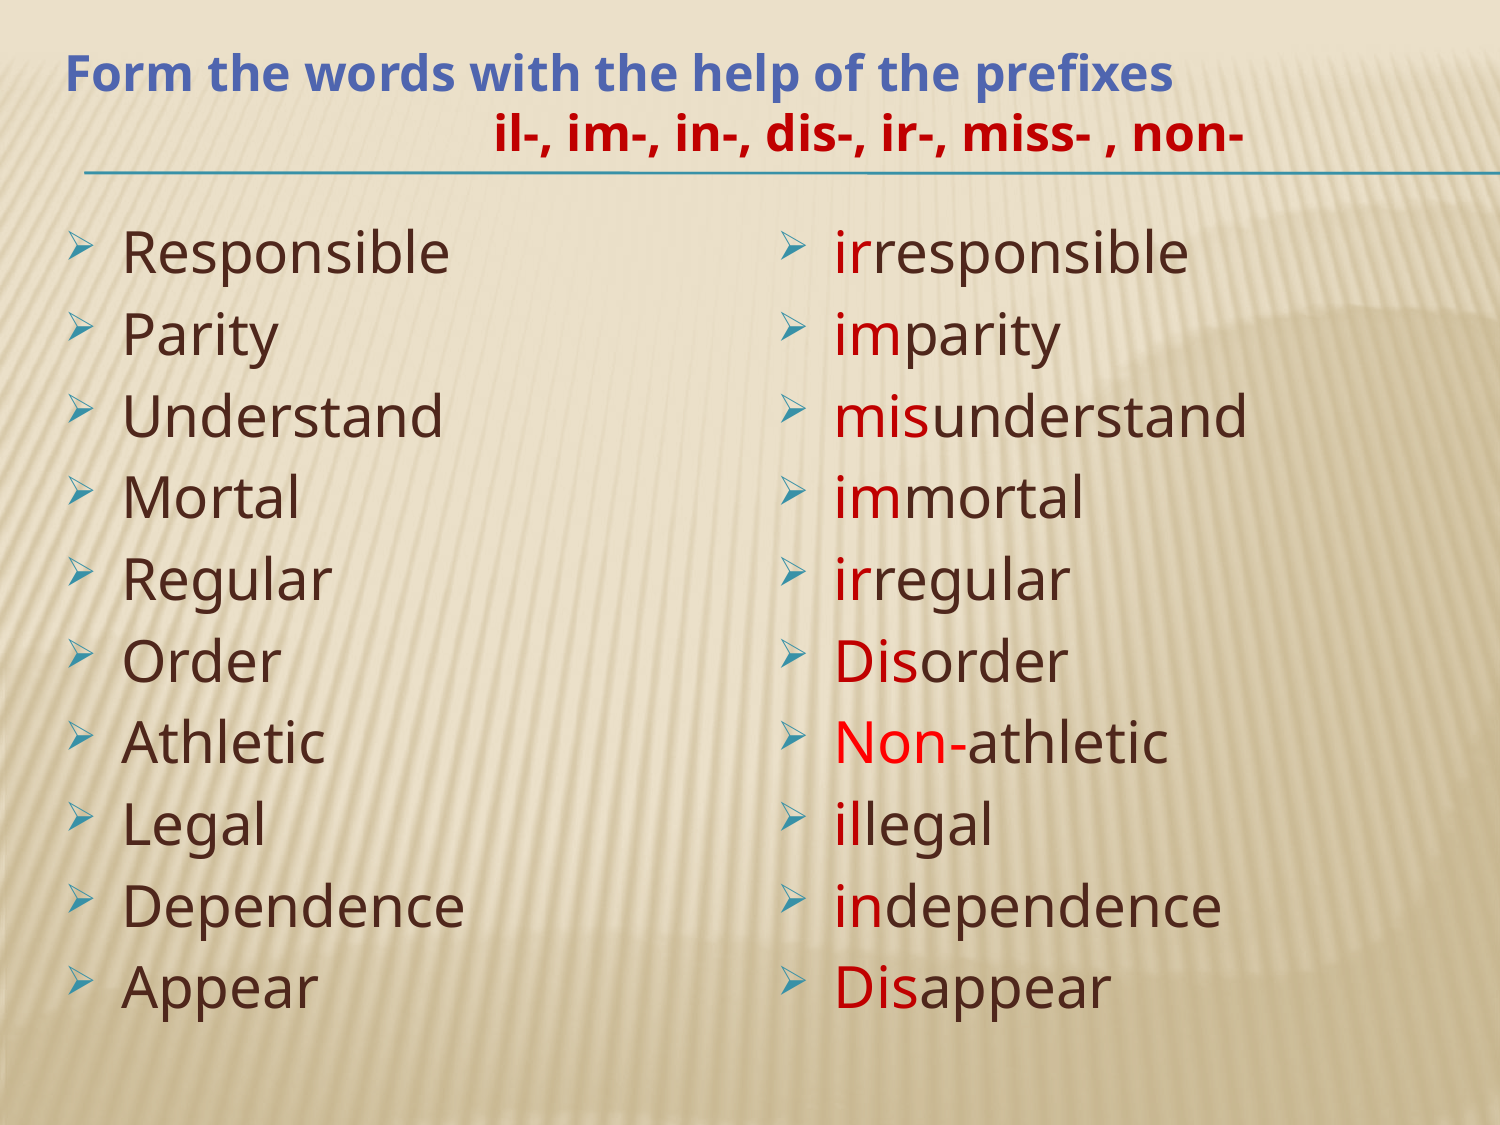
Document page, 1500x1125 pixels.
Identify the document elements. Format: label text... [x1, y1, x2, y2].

list irresponsible imparity misunderstand immortal irregular Disorder Non-athletic illegal independence Disappear [762, 208, 1475, 1038]
title Form the words with the help of the prefixes il-, im-, in-, dis-, ir-, miss- , non- [49, 42, 1475, 161]
list Responsible Parity Understand Mortal Regular Order Athletic Legal Dependence Appear [50, 208, 738, 1059]
